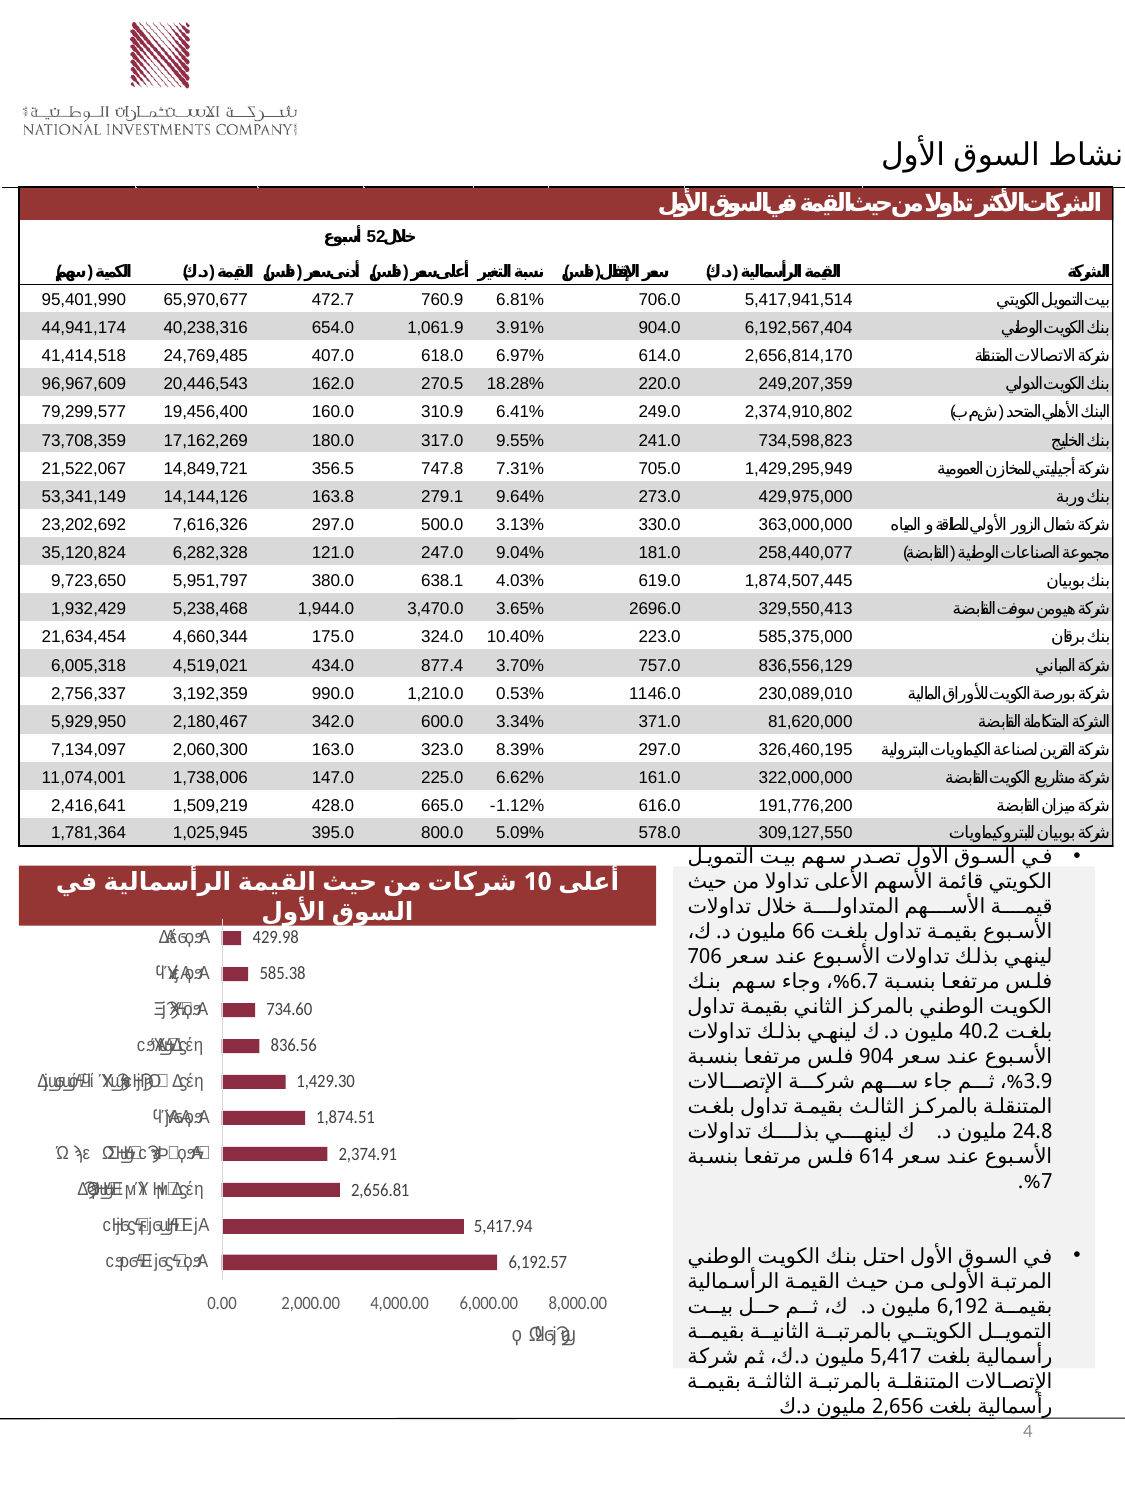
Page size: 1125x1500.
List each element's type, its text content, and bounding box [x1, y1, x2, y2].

slide_number 4 [794, 1390, 1048, 1471]
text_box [24, 895, 657, 1373]
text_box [18, 186, 1115, 848]
text_box أعلى 10 شركات من حيث القيمة الرأسمالية في السوق الأول [18, 865, 657, 926]
picture [18, 18, 300, 138]
text_box في السوق الأول تصدر سهم بيت التمويل الكويتي قائمة الأسهم الأعلى تداولا من حيث قيمة الأسهم المتداولة خلال تداولات الأسبوع بقيمة تداول بلغت 66 مليون د.ك، لينهي بذلك تداولات الأسبوع عند سعر 706 فلس مرتفعا بنسبة 6.7%، وجاء سهم بنك الكويت الوطني بالمركز الثاني بقيمة تداول بلغت 40.2 مليون د.ك لينهي بذلك تداولات الأسبوع عند سعر 904 فلس مرتفعا بنسبة 3.9%، ثم جاء سهم شركة الإتصالات المتنقلة بالمركز الثالث بقيمة تداول بلغت 24.8 مليون د.ك لينهي بذلك تداولات الأسبوع عند سعر 614 فلس مرتفعا بنسبة 7%. في السوق الأول احتل بنك الكويت الوطني المرتبة الأولى من حيث القيمة الرأسمالية بقيمة 6,192 مليون د.ك، ثم حل بيت التمويل الكويتي بالمرتبة الثانية بقيمة رأسمالية بلغت 5,417 مليون د.ك، ثم شركة الإتصالات المتنقلة بالمرتبة الثالثة بقيمة رأسمالية بلغت 2,656 مليون د.ك [672, 866, 1096, 1369]
text_box نشاط السوق الأول [866, 137, 1125, 179]
